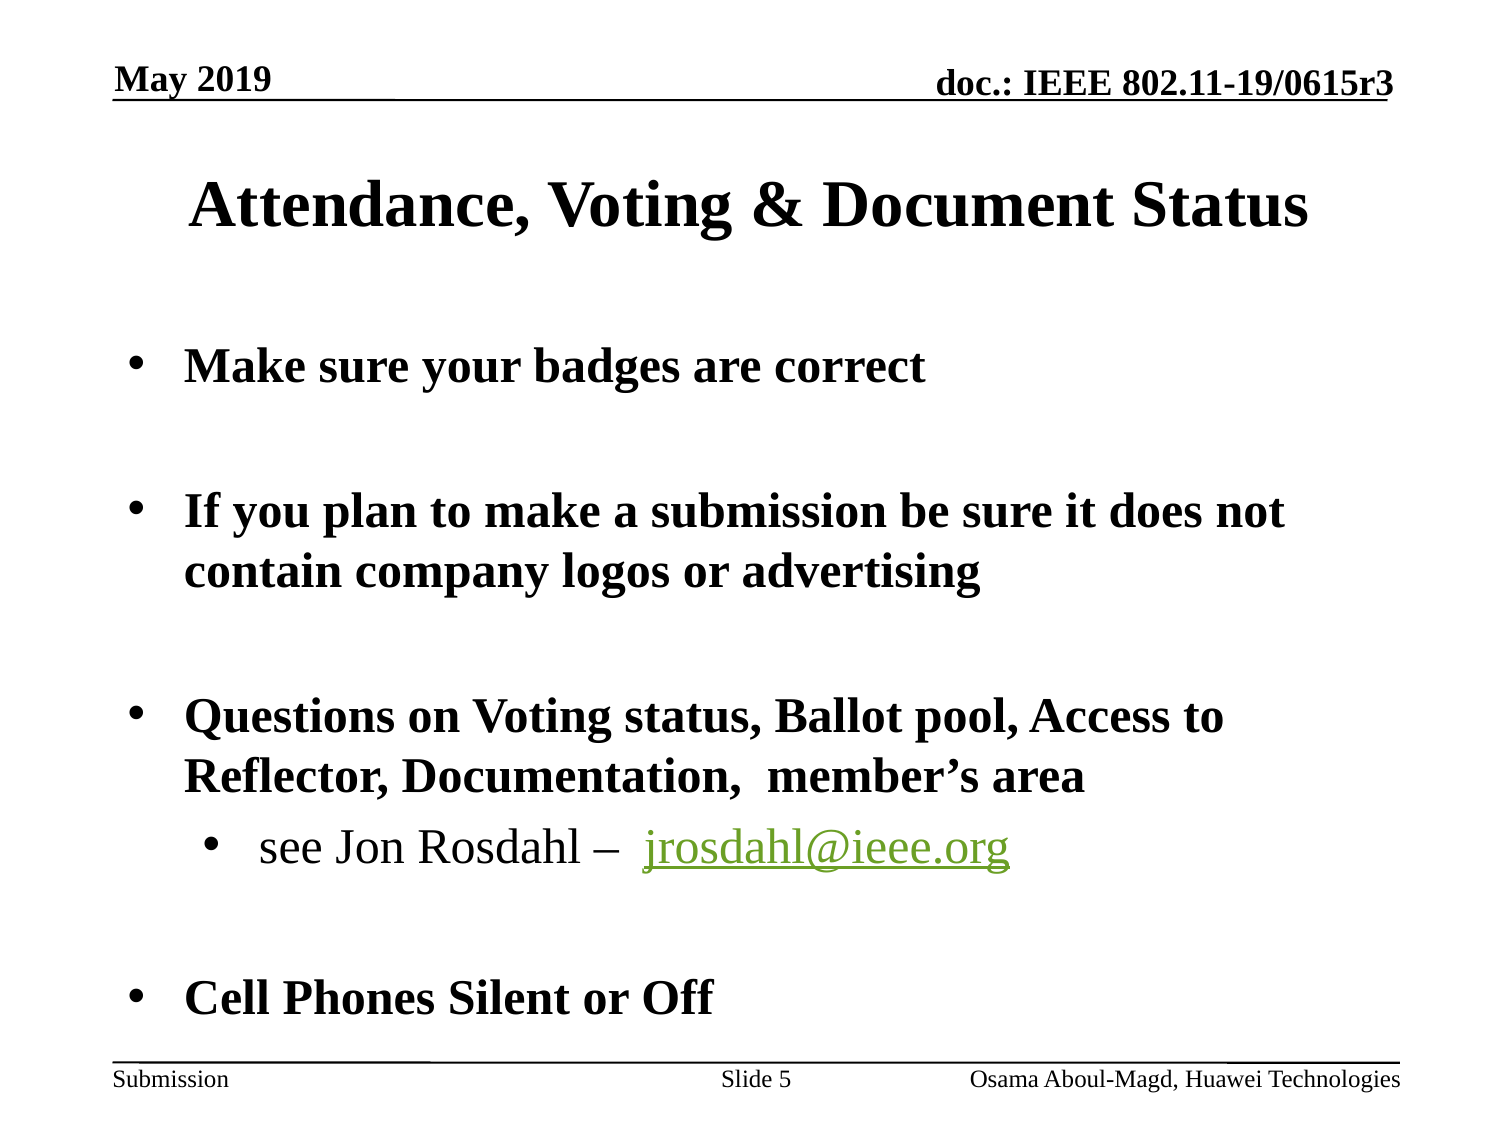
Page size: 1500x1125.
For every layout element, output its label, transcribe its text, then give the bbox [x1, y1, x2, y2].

title Attendance, Voting & Document Status [112, 112, 1388, 288]
footer Osama Aboul-Magd, Huawei Technologies [878, 1061, 1402, 1093]
slide_number Slide 5 [712, 1061, 800, 1123]
list Make sure your badges are correct If you plan to make a submission be sure it does not contain company logos or advertising Questions on Voting status, Ballot pool, Access to Reflector, Documentation, member’s area see Jon Rosdahl – jrosdahl@ieee.org Cell Phones Silent or Off [112, 324, 1388, 1000]
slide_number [114, 54, 423, 100]
